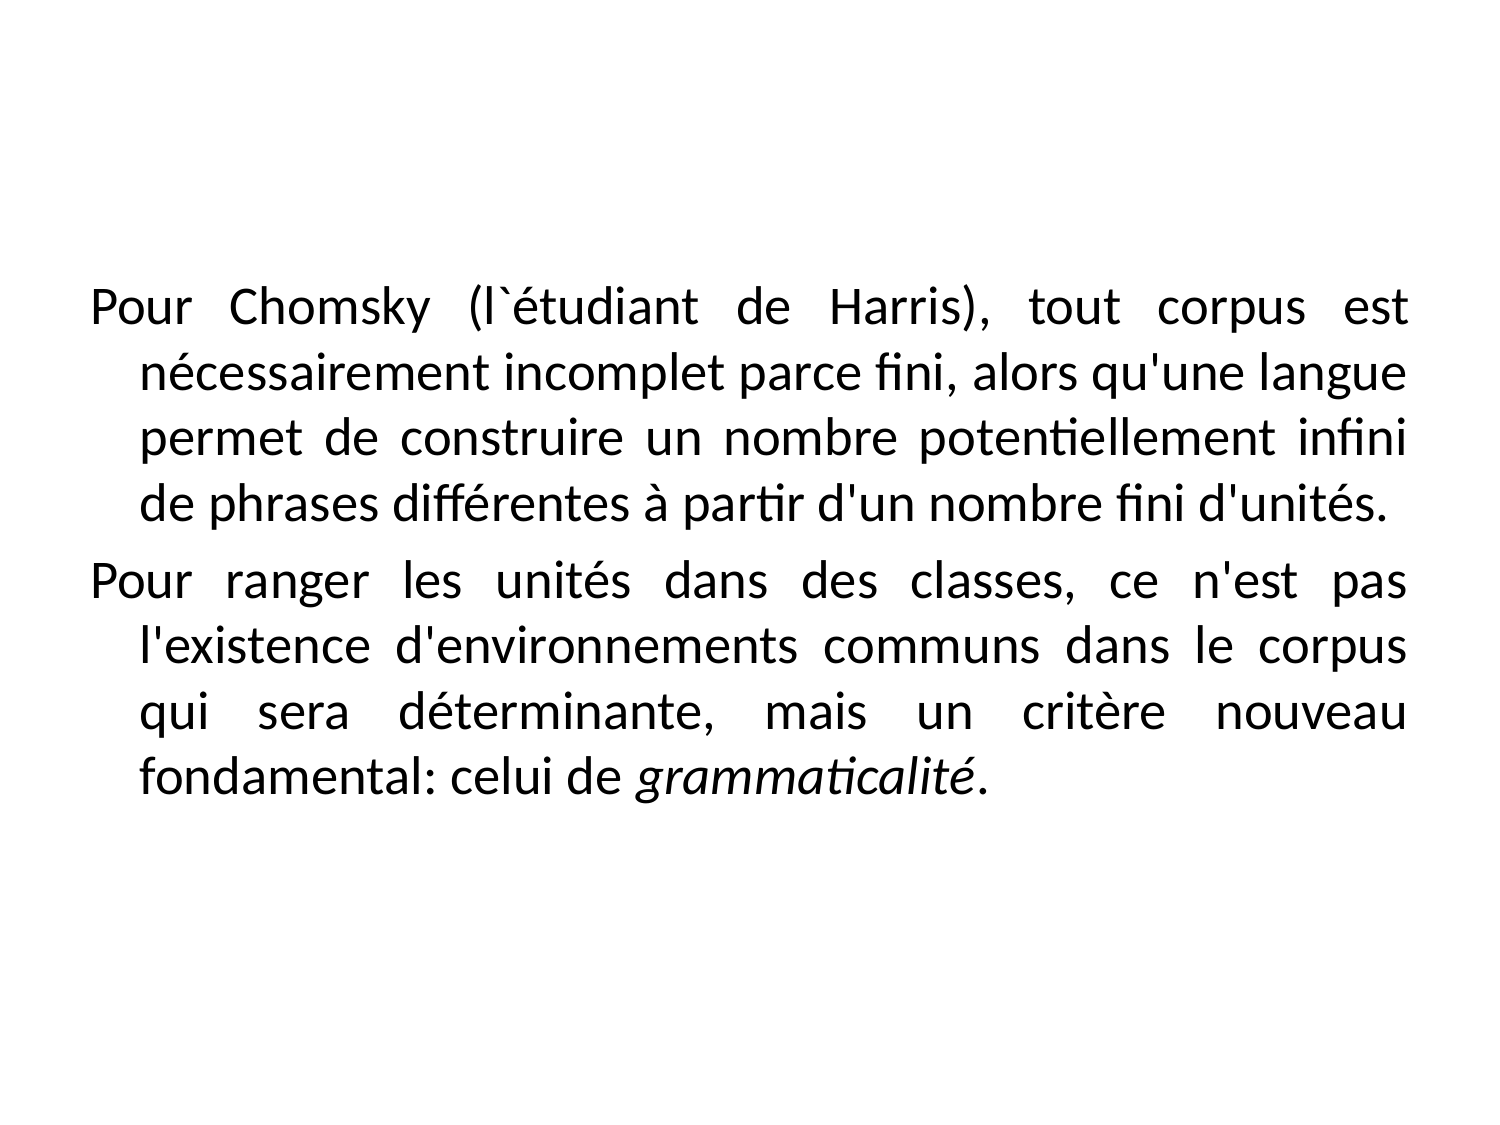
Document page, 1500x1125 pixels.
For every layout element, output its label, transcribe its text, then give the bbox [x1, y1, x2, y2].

list Pour Chomsky (l`étudiant de Harris), tout corpus est nécessairement incomplet parce fini, alors qu'une langue permet de construire un nombre potentiellement infini de phrases différentes à partir d'un nombre fini d'unités. Pour ranger les unités dans des classes, ce n'est pas l'existence d'environnements communs dans le corpus qui sera déterminante, mais un critère nouveau fondamental: celui de grammaticalité. [75, 262, 1425, 1005]
